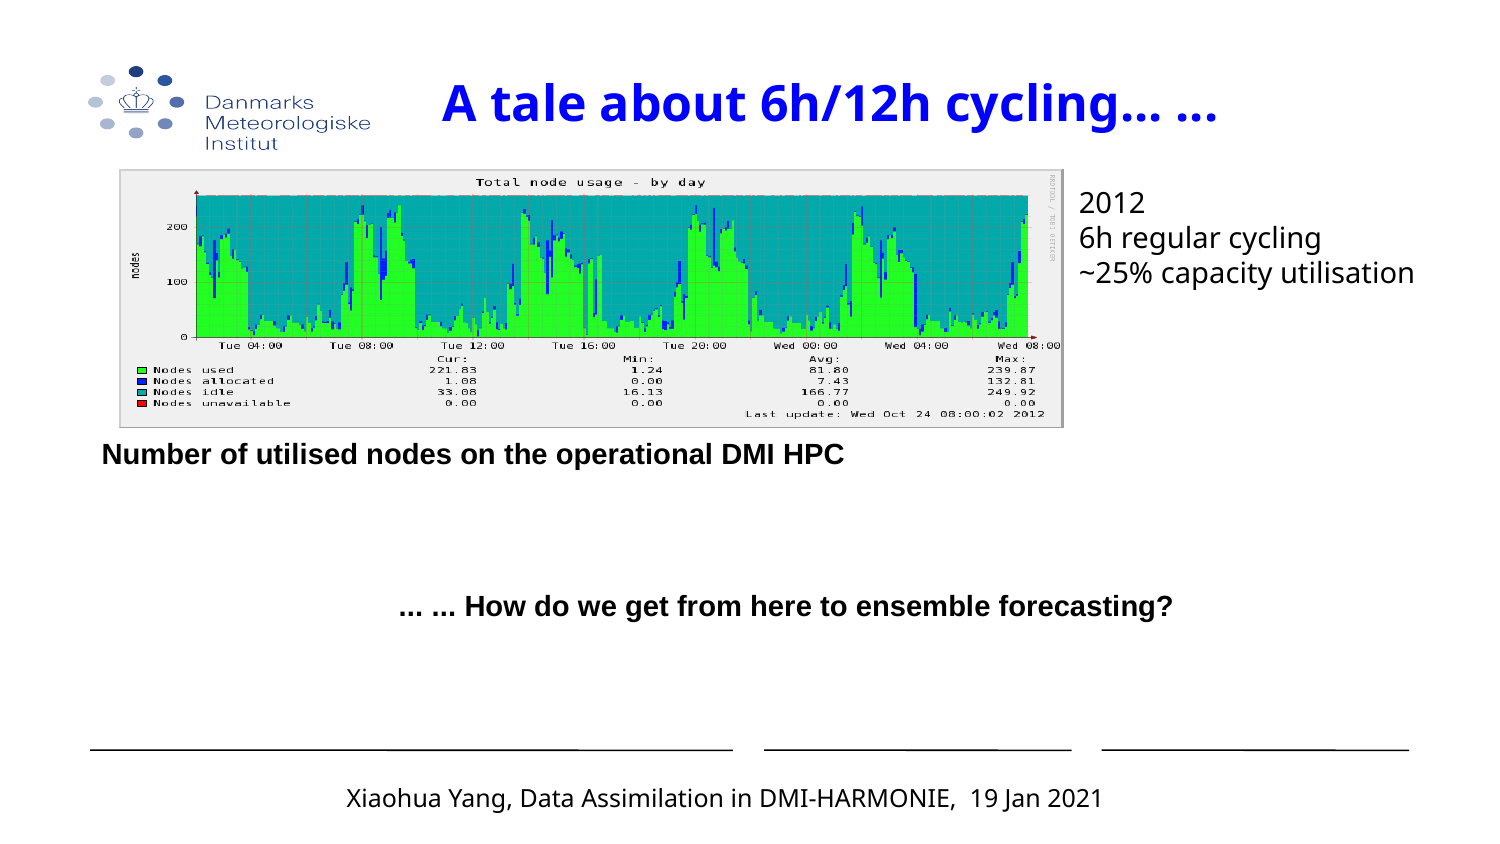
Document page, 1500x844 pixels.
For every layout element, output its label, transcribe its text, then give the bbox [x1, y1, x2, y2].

text_box 2012 6h regular cycling ~25% capacity utilisation [1067, 169, 1476, 327]
text_box Number of utilised nodes on the operational DMI HPC [0, 386, 1190, 444]
text_box Xiaohua Yang, Data Assimilation in DMI-HARMONIE, 19 Jan 2021 [124, 767, 1328, 828]
picture [119, 169, 1064, 428]
text_box ... ... How do we get from here to ensemble forecasting? [383, 572, 1328, 638]
picture [88, 66, 370, 150]
text_box A tale about 6h/12h cycling... ... [120, 31, 1373, 88]
